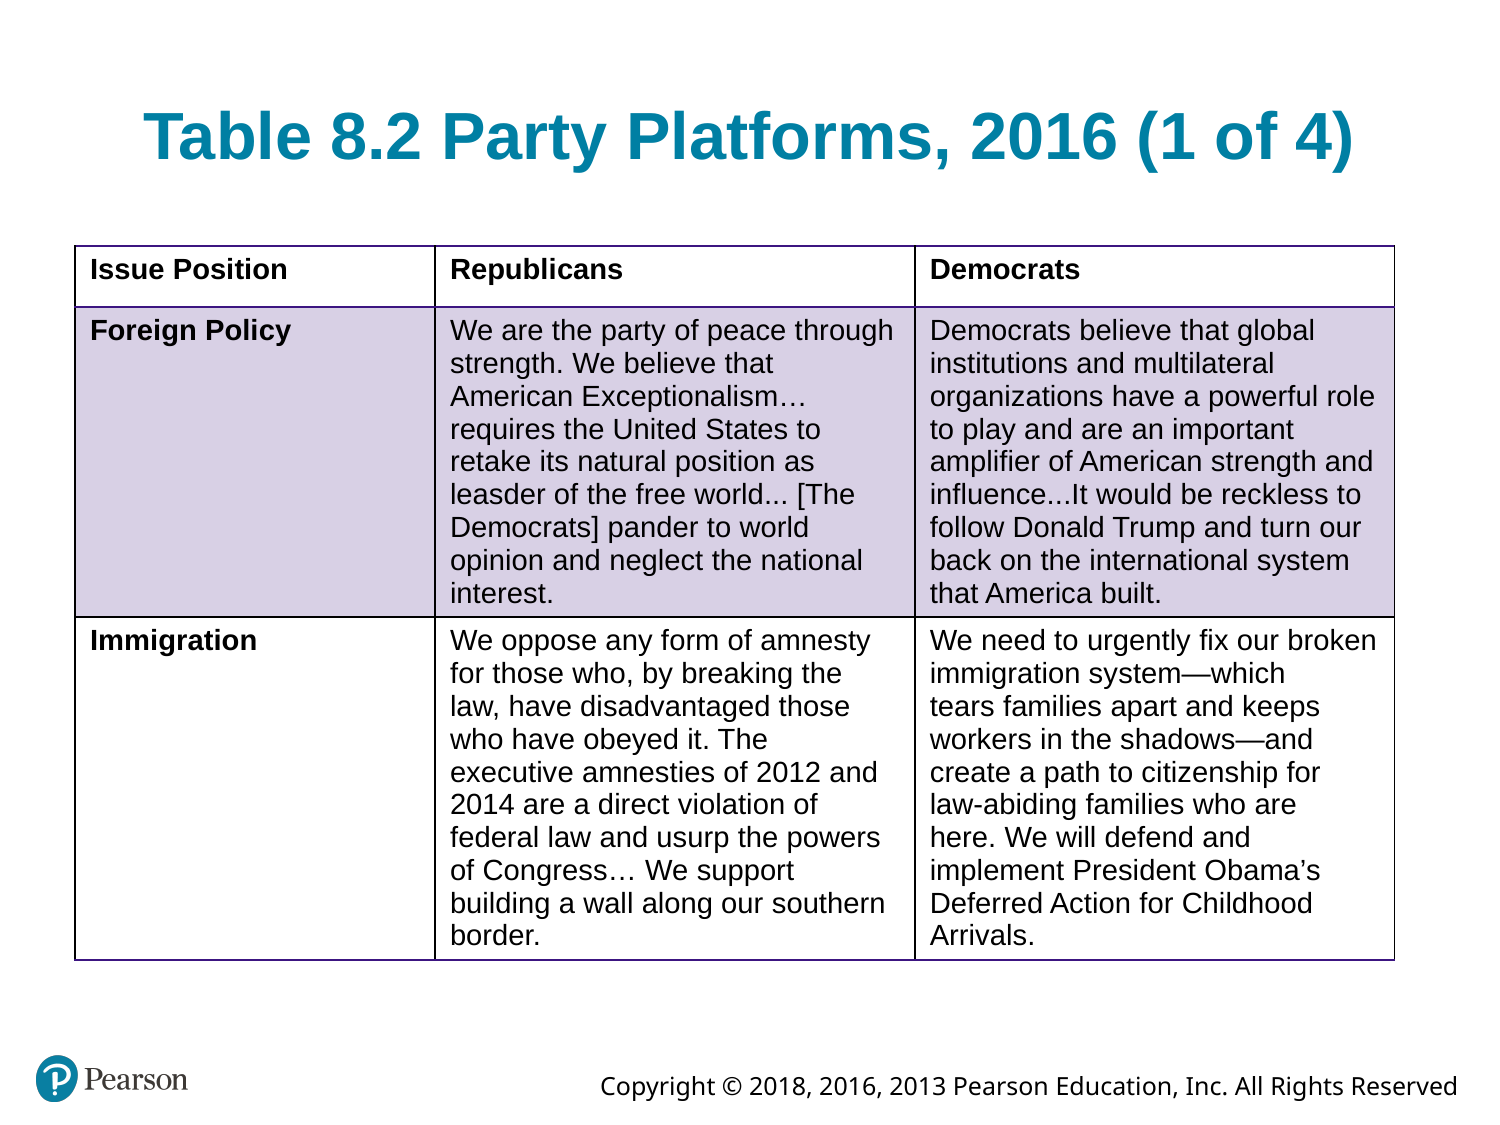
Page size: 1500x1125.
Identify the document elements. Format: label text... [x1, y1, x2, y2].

table_cell Immigration [76, 618, 434, 959]
table_cell Democrats believe that global institutions and multilateral organizations have a powerful role to play and are an important amplifier of American strength and influence...It would be reckless to follow Donald Trump and turn our back on the international system that America built. [916, 308, 1394, 616]
table_cell We oppose any form of amnesty for those who, by breaking the law, have disadvantaged those who have obeyed it. The executive amnesties of 2012 and 2014 are a direct violation of federal law and usurp the powers of Congress… We support building a wall along our southern border. [436, 618, 914, 959]
picture [62, 1055, 188, 1102]
picture [36, 1088, 47, 1102]
title Table 8.2 Party Platforms, 2016 (1 of 4) [75, 35, 1425, 188]
table_cell We need to urgently fix our broken immigration system—which tears families apart and keeps workers in the shadows—and create a path to citizenship for law-abiding families who are here. We will defend and implement President Obama’s Deferred Action for Childhood Arrivals. [916, 618, 1394, 959]
table_header Issue Position [76, 247, 434, 306]
table_header Democrats [916, 247, 1394, 306]
picture [36, 1055, 52, 1071]
table_cell We are the party of peace through strength. We believe that American Exceptionalism… requires the United States to retake its natural position as leasder of the free world... [The Democrats] pander to world opinion and neglect the national interest. [436, 308, 914, 616]
picture [44, 1064, 70, 1089]
table_header Republicans [436, 247, 914, 306]
table_cell Foreign Policy [76, 308, 434, 616]
